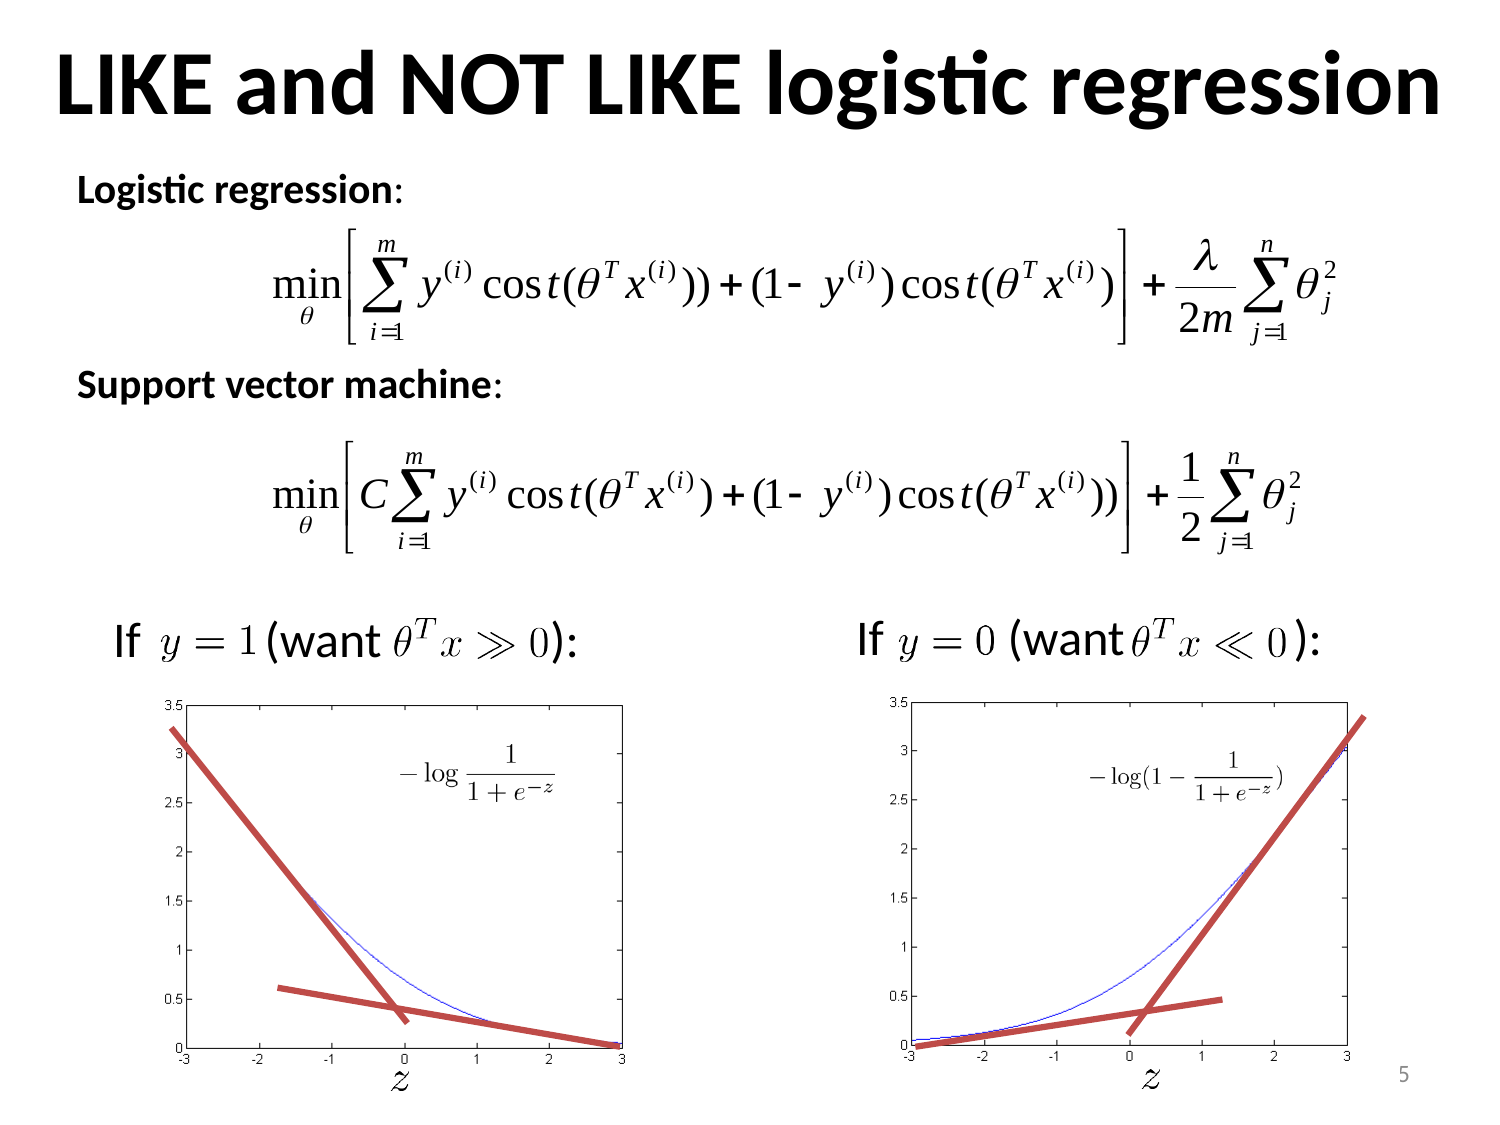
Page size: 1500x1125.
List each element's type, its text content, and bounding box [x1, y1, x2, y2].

picture [839, 670, 1400, 1091]
picture [394, 618, 548, 659]
title LIKE and NOT LIKE logistic regression [0, 0, 1500, 161]
picture [1131, 618, 1286, 659]
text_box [265, 219, 1351, 355]
slide_number 5 [1074, 1042, 1425, 1103]
picture [114, 673, 675, 1095]
text_box If (want ): [841, 597, 1500, 673]
text_box If (want ): [98, 599, 799, 675]
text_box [1127, 715, 1365, 1036]
text_box Logistic regression: [62, 154, 1425, 220]
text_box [915, 999, 1223, 1047]
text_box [277, 987, 621, 1047]
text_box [170, 727, 408, 1024]
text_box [265, 432, 1313, 563]
picture [160, 625, 255, 663]
picture [898, 625, 995, 663]
text_box Support vector machine: [62, 349, 1425, 415]
